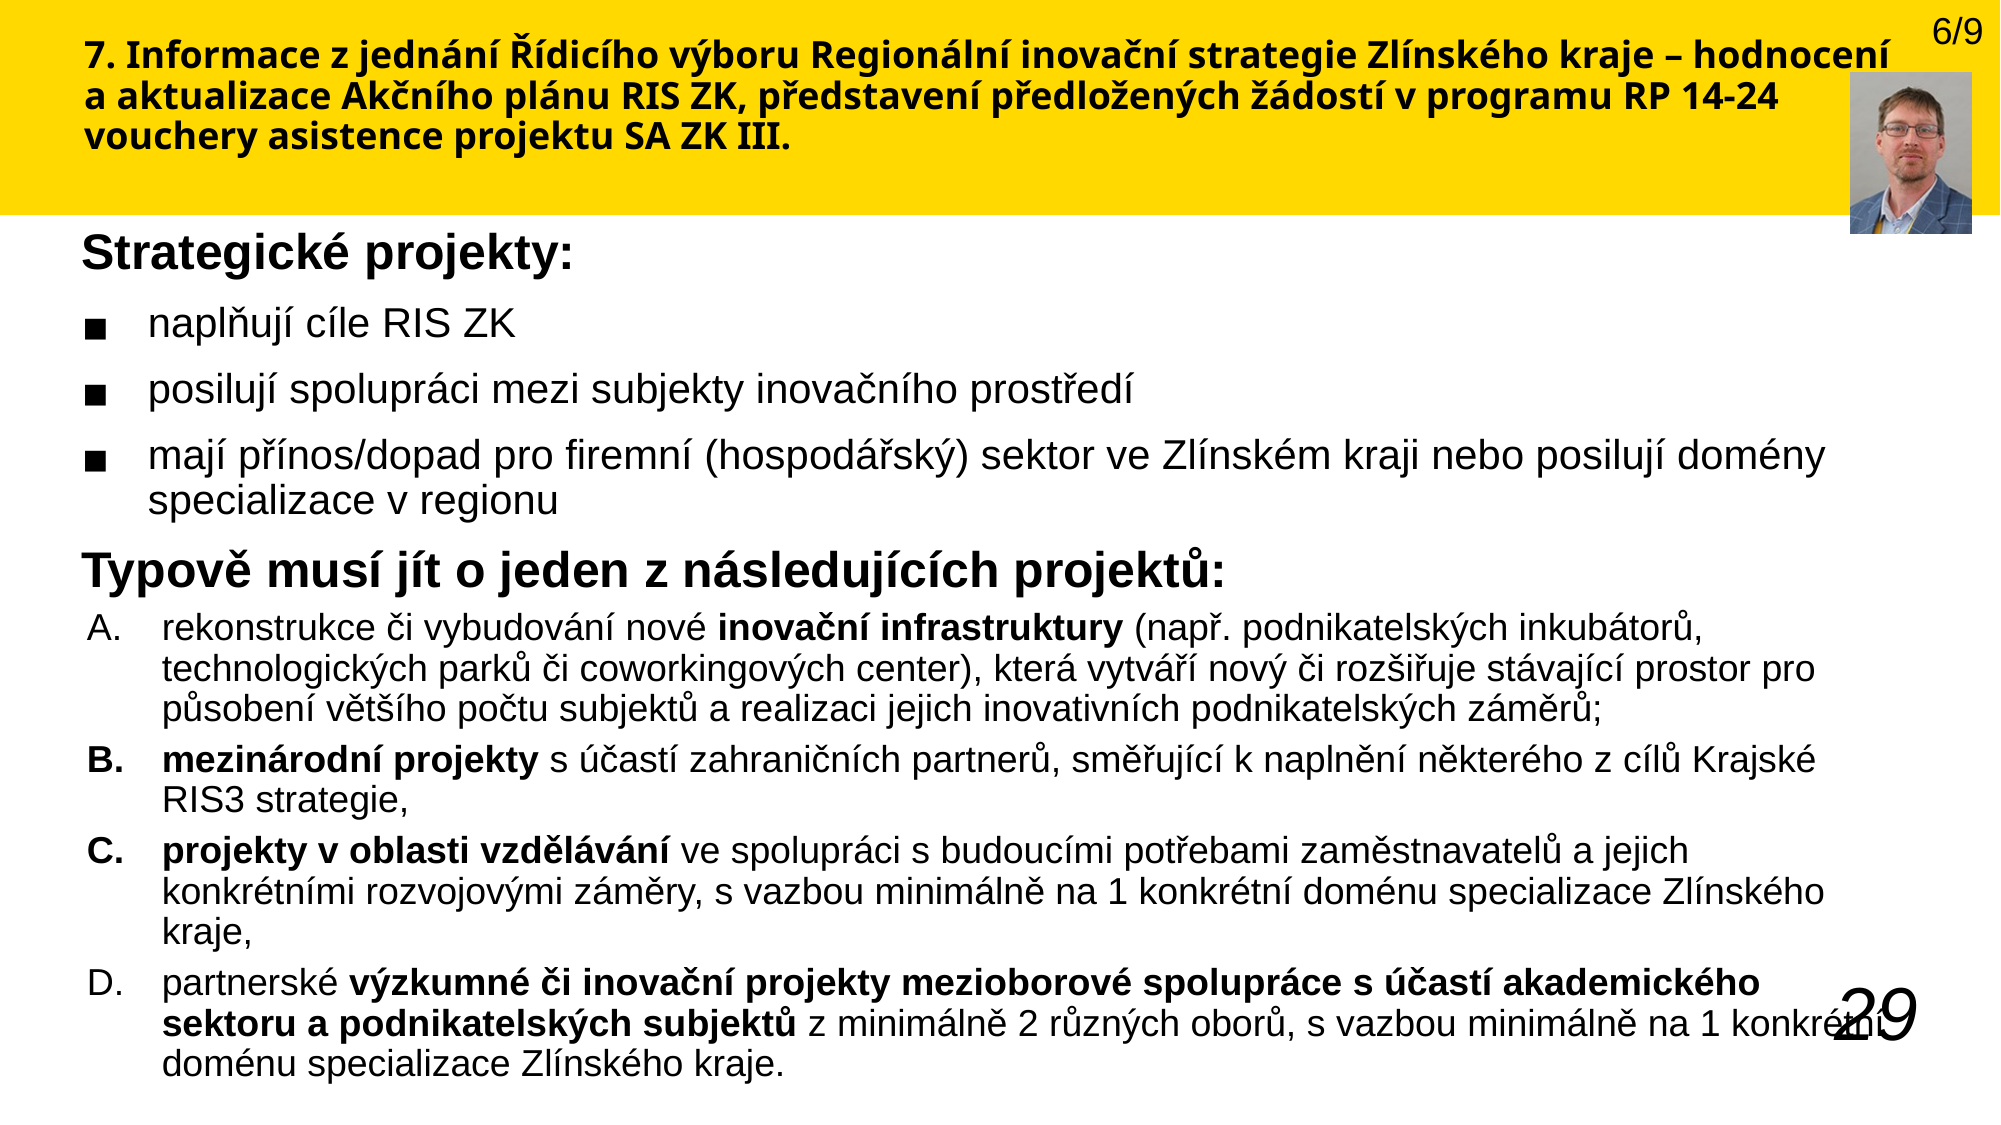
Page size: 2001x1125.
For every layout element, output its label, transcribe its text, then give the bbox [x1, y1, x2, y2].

picture [1850, 72, 1972, 235]
text_box 7. Informace z jednání Řídicího výboru Regionální inovační strategie Zlínského kraje – hodnocení a aktualizace Akčního plánu RIS ZK, představení předložených žádostí v programu RP 14-24 vouchery asistence projektu SA ZK III. [69, 28, 1918, 182]
slide_number 29 [1483, 976, 1934, 1063]
text_box Strategické projekty: naplňují cíle RIS ZK posilují spolupráci mezi subjekty inovačního prostředí mají přínos/dopad pro firemní (hospodářský) sektor ve Zlínském kraji nebo posilují domény specializace v regionu Typově musí jít o jeden z následujících projektů: rekonstrukce či vybudování nové inovační infrastruktury (např. podnikatelských inkubátorů, technologických parků či coworkingových center), která vytváří nový či rozšiřuje stávající prostor pro působení většího počtu subjektů a realizaci jejich inovativních podnikatelských záměrů; mezinárodní projekty s účastí zahraničních partnerů, směřující k naplnění některého z cílů Krajské RIS3 strategie, projekty v oblasti vzdělávání ve spolupráci s budoucími potřebami zaměstnavatelů a jejich konkrétními rozvojovými záměry, s vazbou minimálně na 1 konkrétní doménu specializace Zlínského kraje, partnerské výzkumné či inovační projekty mezioborové spolupráce s účastí akademického sektoru a podnikatelských subjektů z minimálně 2 různých oborů, s vazbou minimálně na 1 konkrétní doménu specializace Zlínského kraje. [57, 219, 1906, 974]
text_box 6/9 [1917, 0, 2000, 60]
